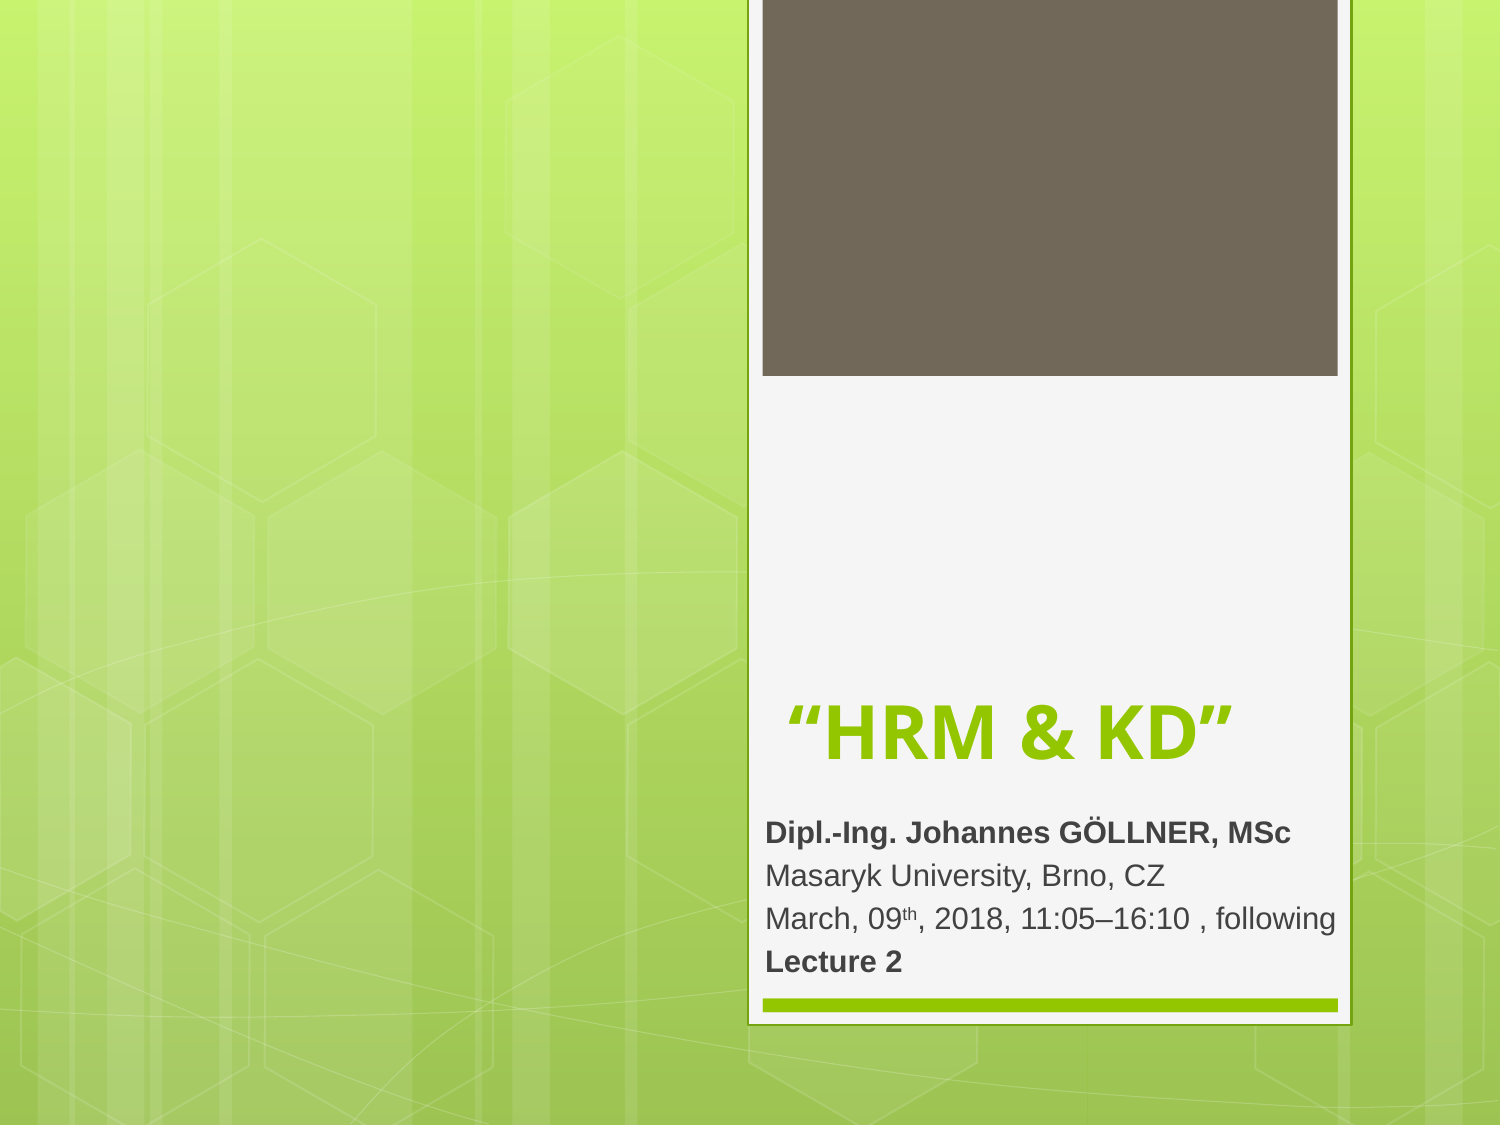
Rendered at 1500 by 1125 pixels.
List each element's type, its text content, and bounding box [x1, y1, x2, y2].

title “HRM & KD” [773, 397, 1318, 783]
subtitle Dipl.-Ing. Johannes GÖLLNER, MSc Masaryk University, Brno, CZ March, 09th, 2018, 11:05–16:10 , following Lecture 2 [750, 804, 1353, 1011]
